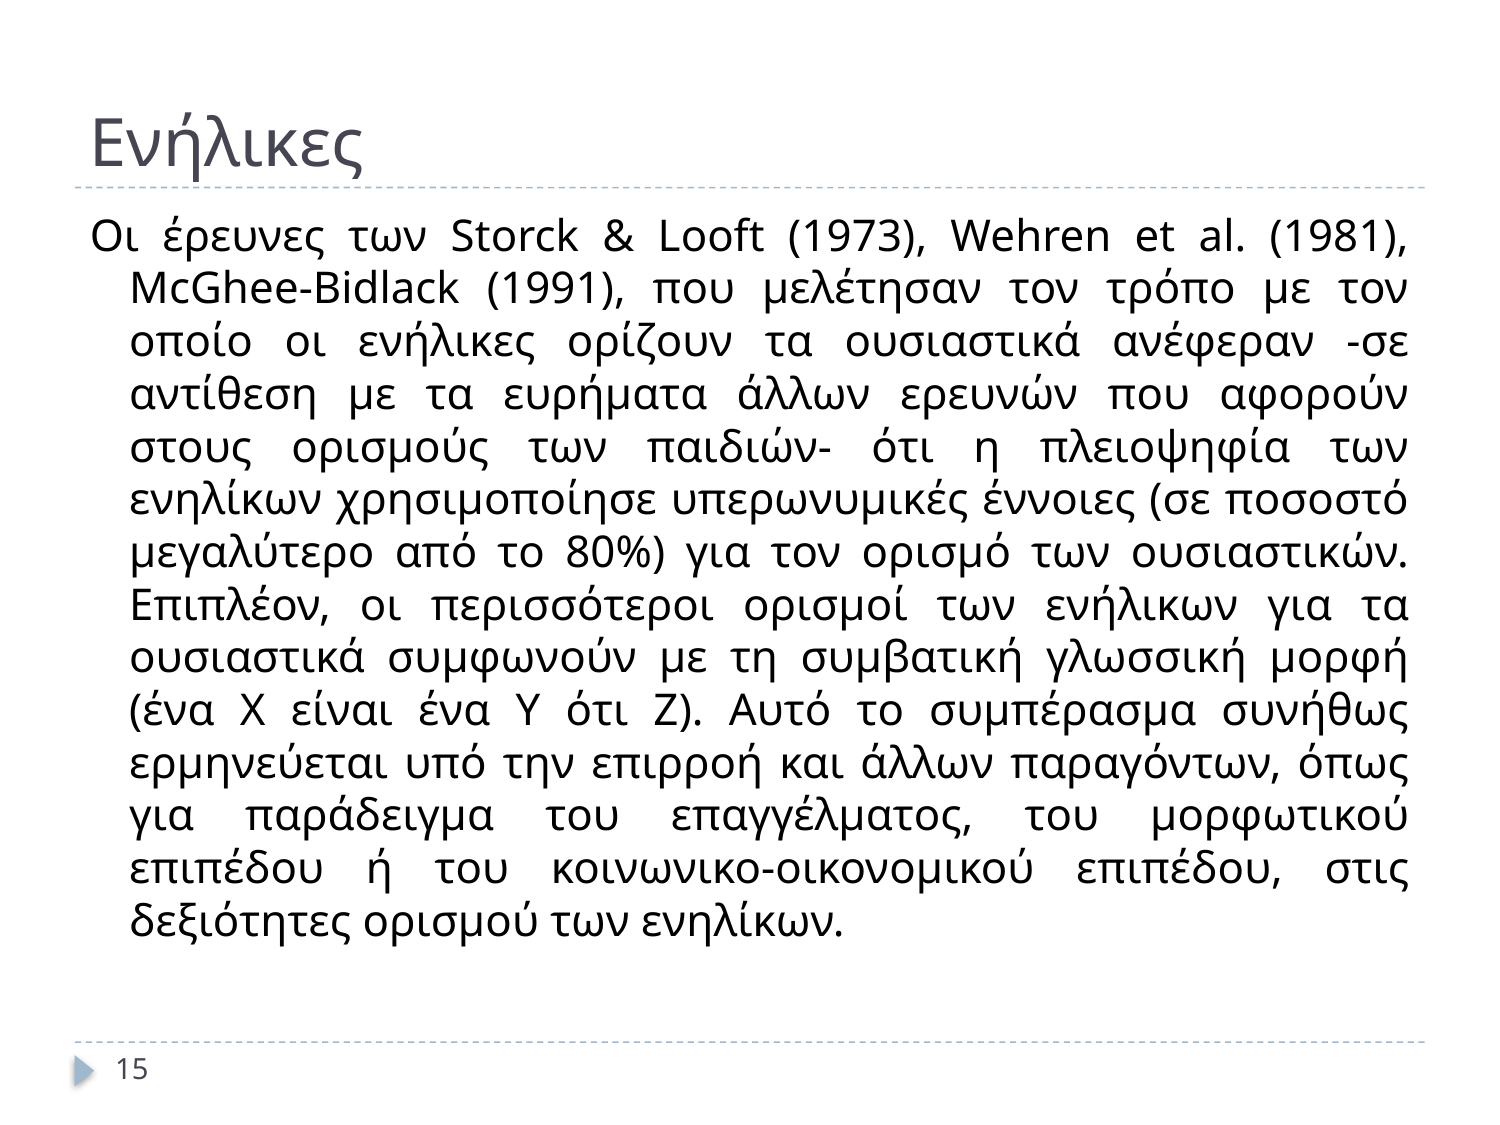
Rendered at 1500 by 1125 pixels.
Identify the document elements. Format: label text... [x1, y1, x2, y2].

slide_number 15 [100, 1042, 426, 1103]
list Οι έρευνες των Storck & Looft (1973), Wehren et al. (1981), McGhee-Bidlack (1991), που μελέτησαν τον τρόπο με τον οποίο οι ενήλικες ορίζουν τα ουσιαστικά ανέφεραν -σε αντίθεση με τα ευρήματα άλλων ερευνών που αφορούν στους ορισμούς των παιδιών- ότι η πλειοψηφία των ενηλίκων χρησιμοποίησε υπερωνυμικές έννοιες (σε ποσοστό μεγαλύτερο από το 80%) για τον ορισμό των ουσιαστικών. Επιπλέον, οι περισσότεροι ορισμοί των ενήλικων για τα ουσιαστικά συμφωνούν με τη συμβατική γλωσσική μορφή (ένα Χ είναι ένα Υ ότι Ζ). Αυτό το συμπέρασμα συνήθως ερμηνεύεται υπό την επιρροή και άλλων παραγόντων, όπως για παράδειγμα του επαγγέλματος, του μορφωτικού επιπέδου ή του κοινωνικο-οικονομικού επιπέδου, στις δεξιότητες ορισμού των ενηλίκων. [75, 200, 1425, 1010]
title Ενήλικες [75, 24, 1425, 188]
